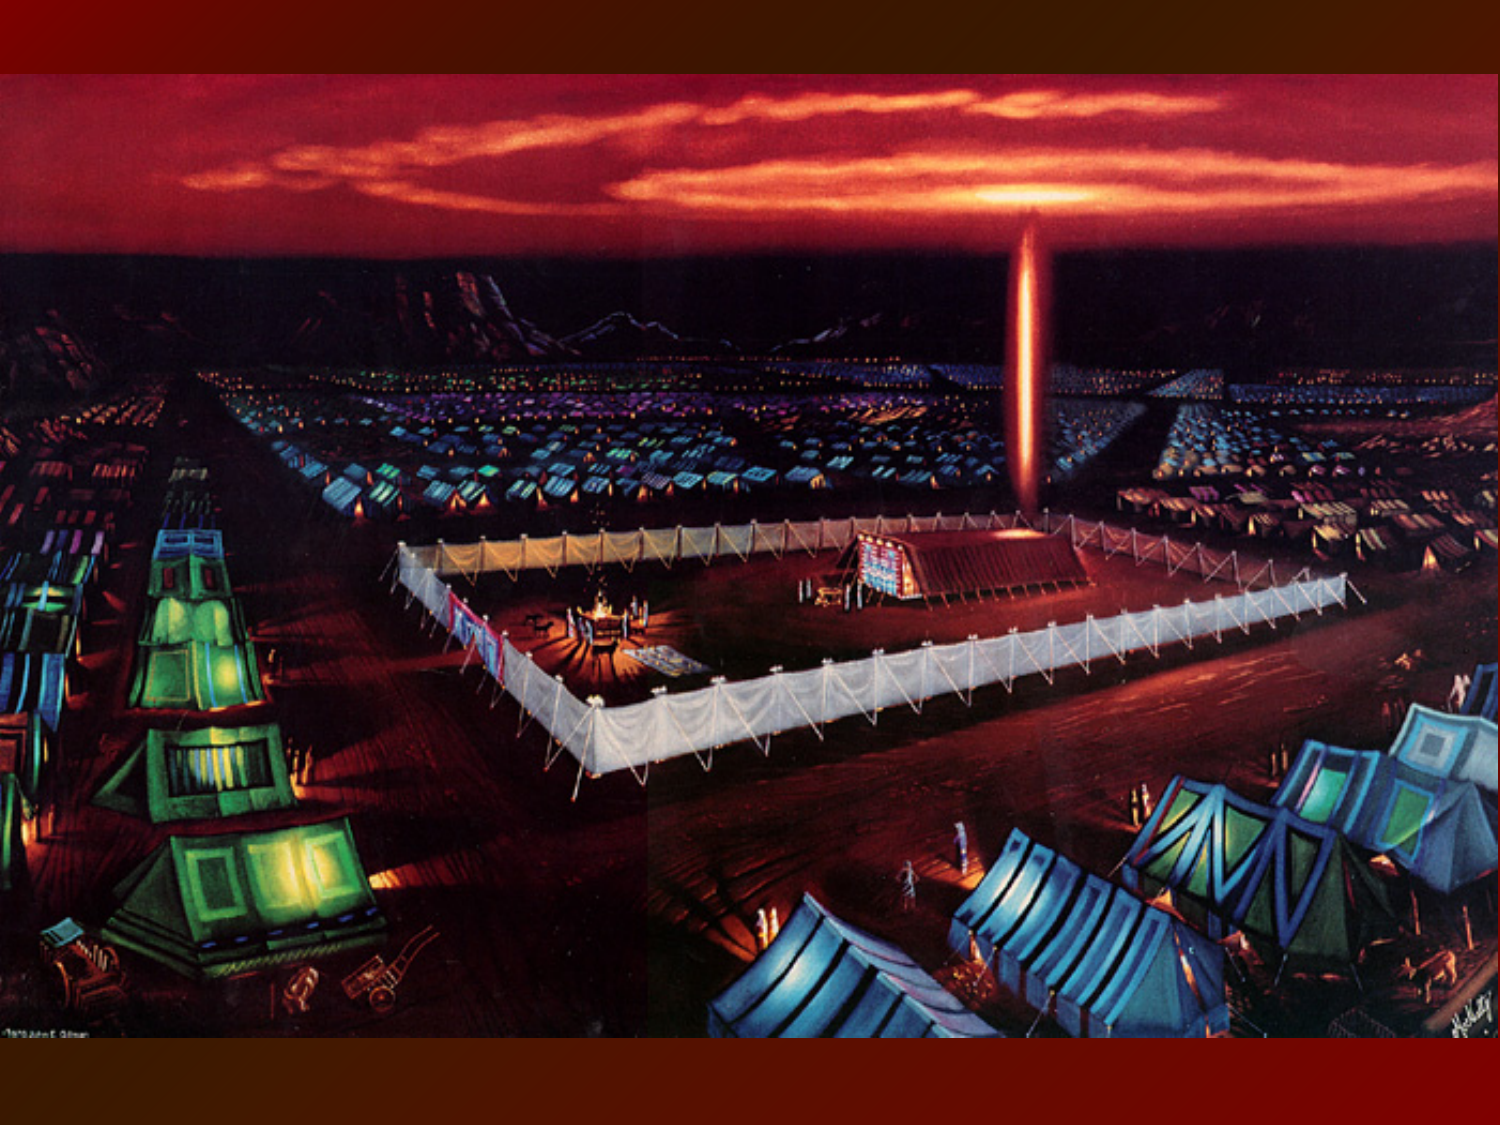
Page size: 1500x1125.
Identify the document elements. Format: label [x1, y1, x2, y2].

picture [0, 74, 1499, 1038]
